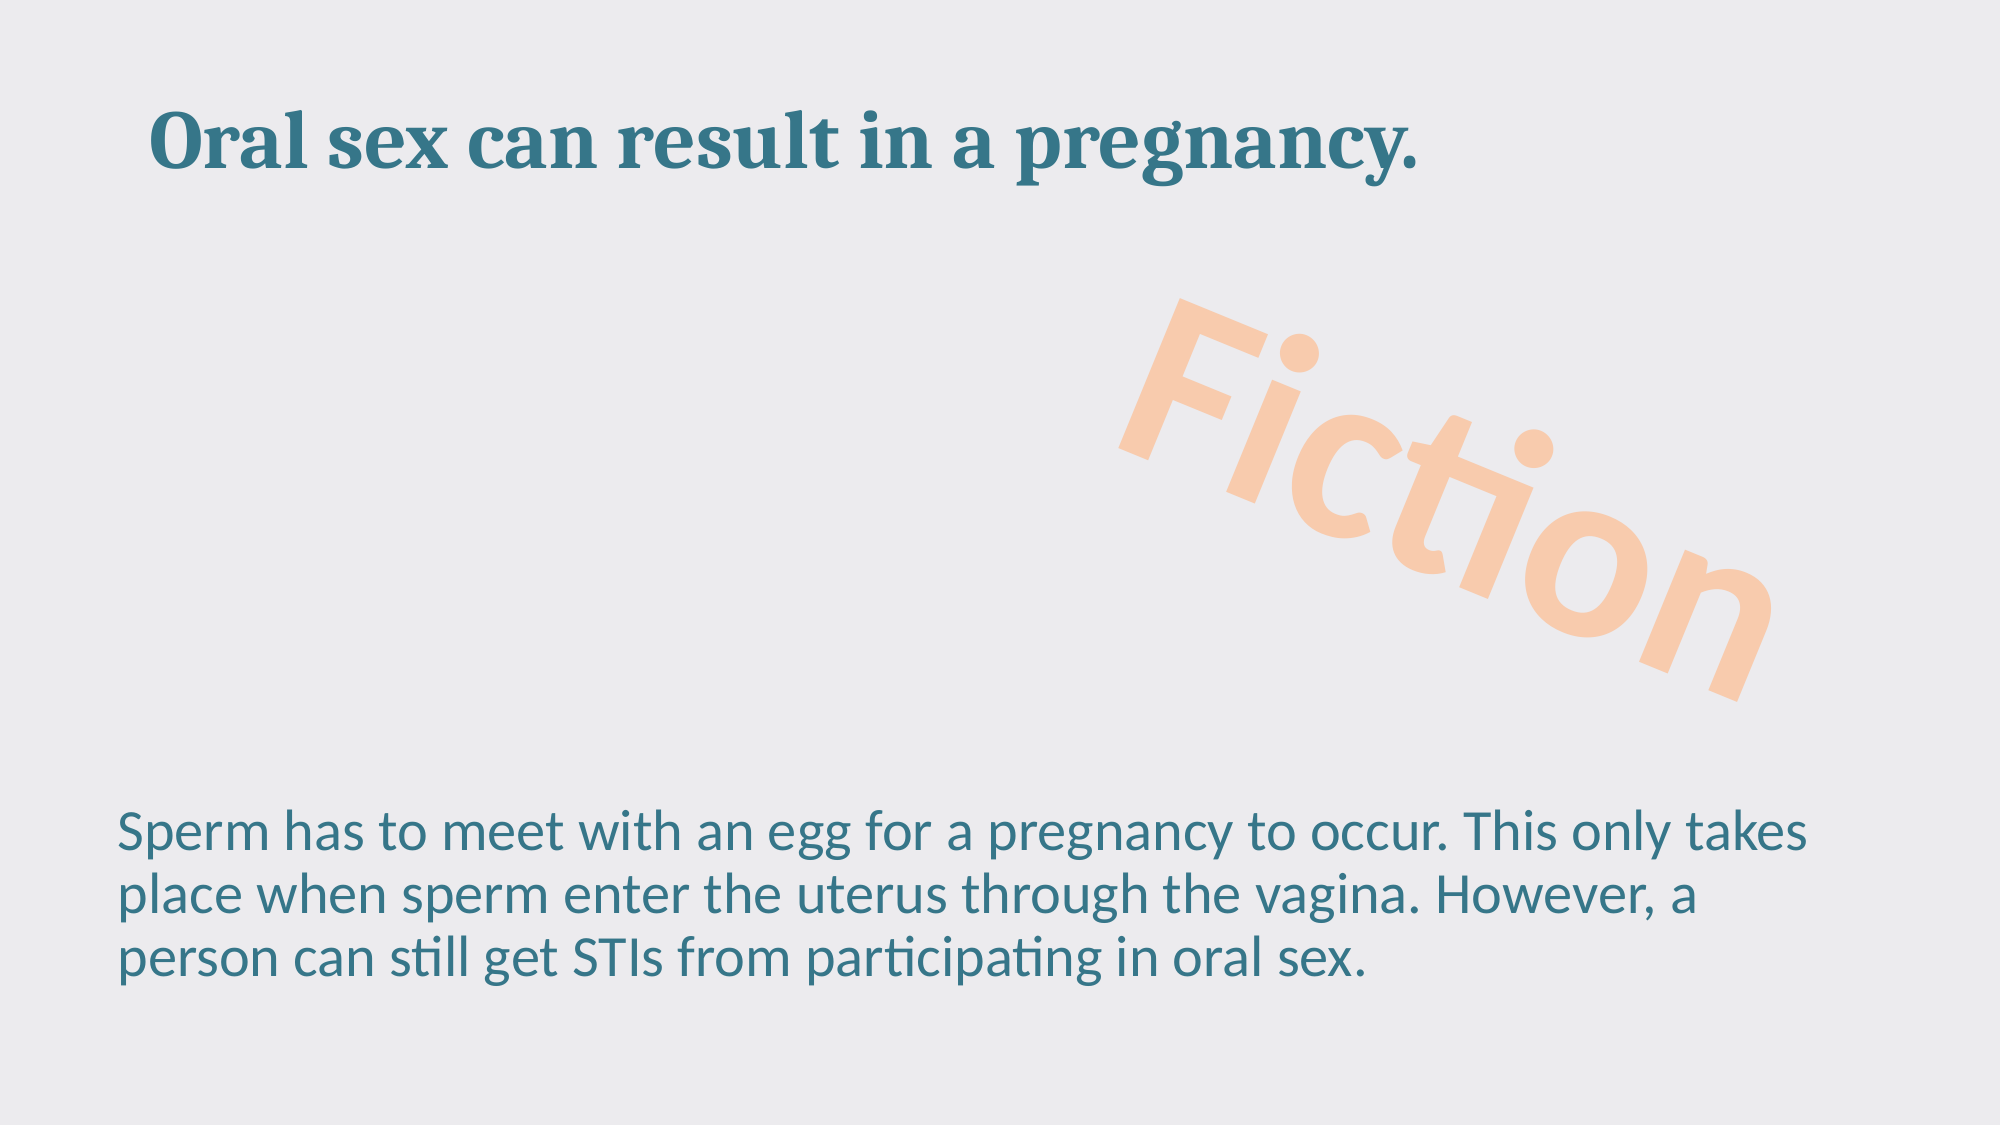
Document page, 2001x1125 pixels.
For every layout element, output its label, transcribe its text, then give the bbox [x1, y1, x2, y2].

text_box Fiction [1014, 176, 1918, 790]
title Oral sex can result in a pregnancy. [134, 32, 1860, 251]
list Sperm has to meet with an egg for a pregnancy to occur. This only takes place when sperm enter the uterus through the vagina. However, a person can still get STIs from participating in oral sex. [102, 792, 1828, 1029]
